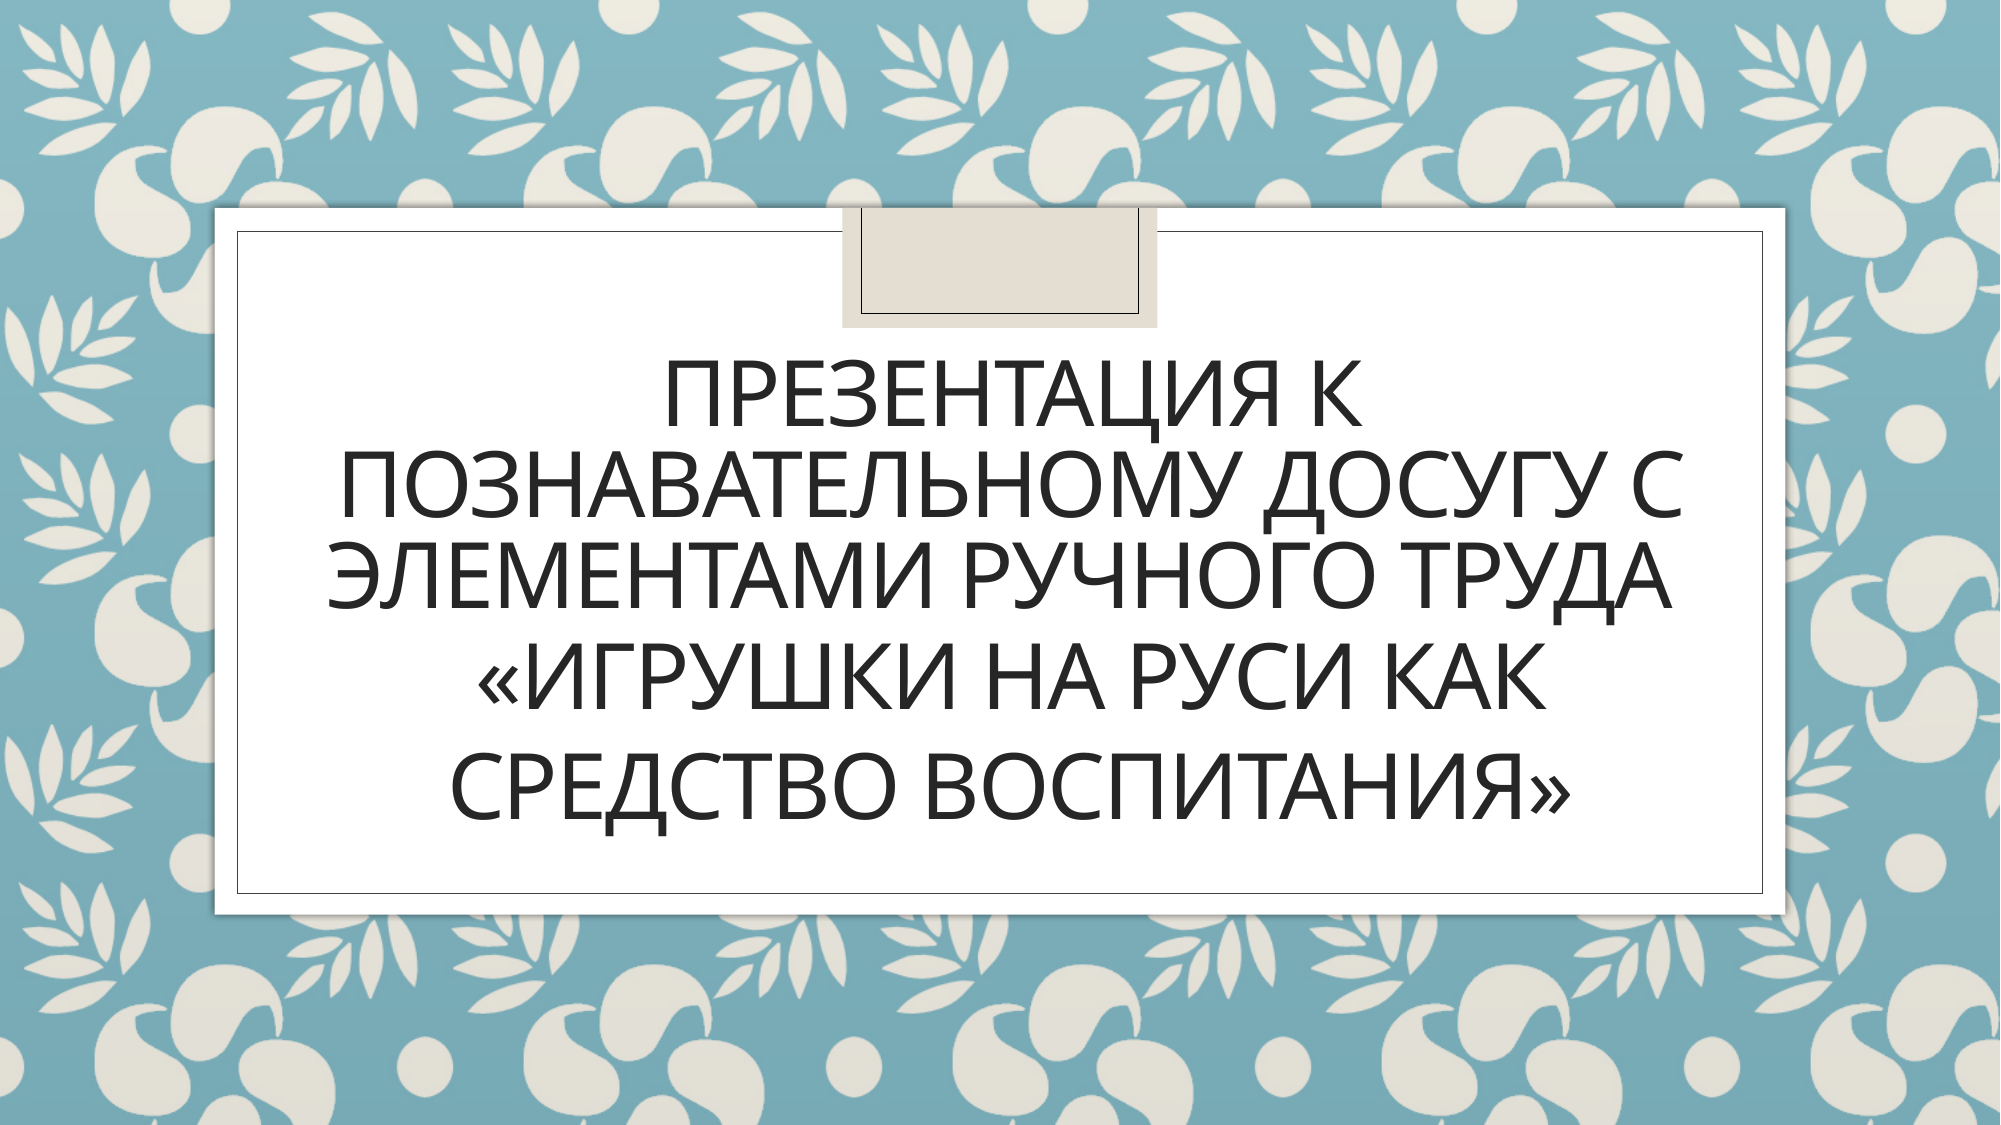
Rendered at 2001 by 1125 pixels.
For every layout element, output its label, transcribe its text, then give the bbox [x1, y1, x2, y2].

title Презентация к познавательному досугу с элементами ручного труда [272, 321, 1749, 610]
subtitle «Игрушки на Руси как средство воспитания» [249, 610, 1773, 884]
